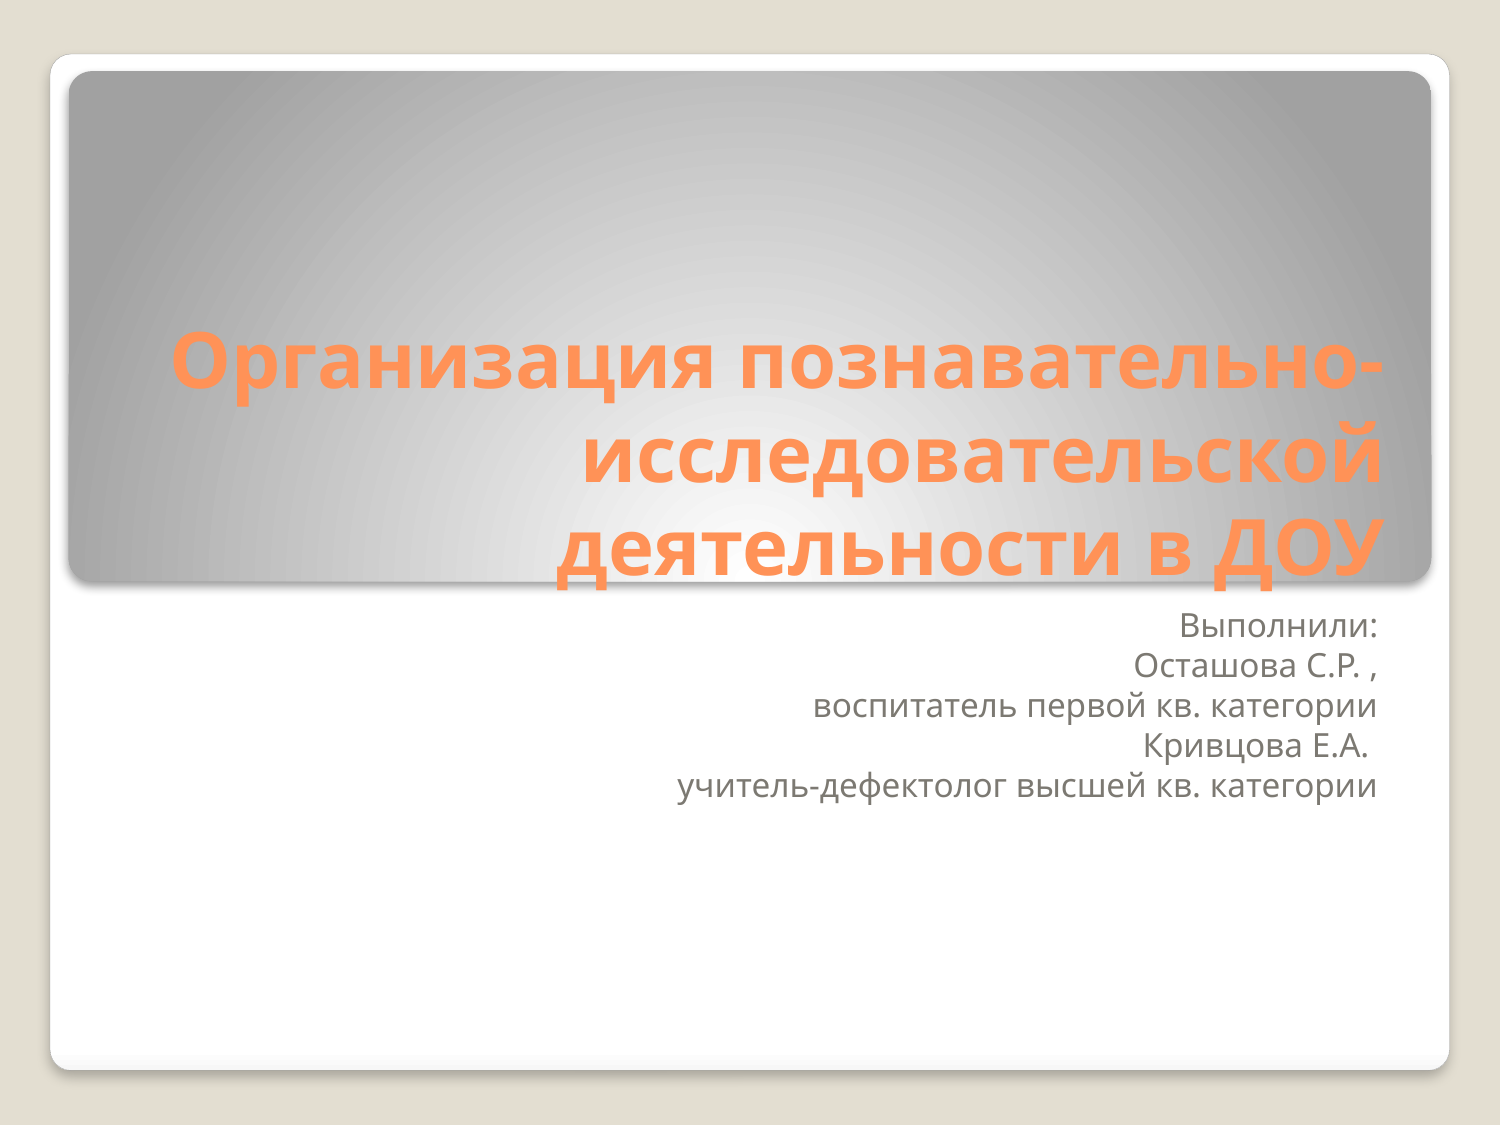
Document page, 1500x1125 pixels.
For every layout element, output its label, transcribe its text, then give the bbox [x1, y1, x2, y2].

subtitle Выполнили: Осташова С.Р. , воспитатель первой кв. категории Кривцова Е.А. учитель-дефектолог высшей кв. категории [118, 604, 1394, 1079]
title Организация познавательно-исследовательской деятельности в ДОУ [118, 298, 1394, 599]
